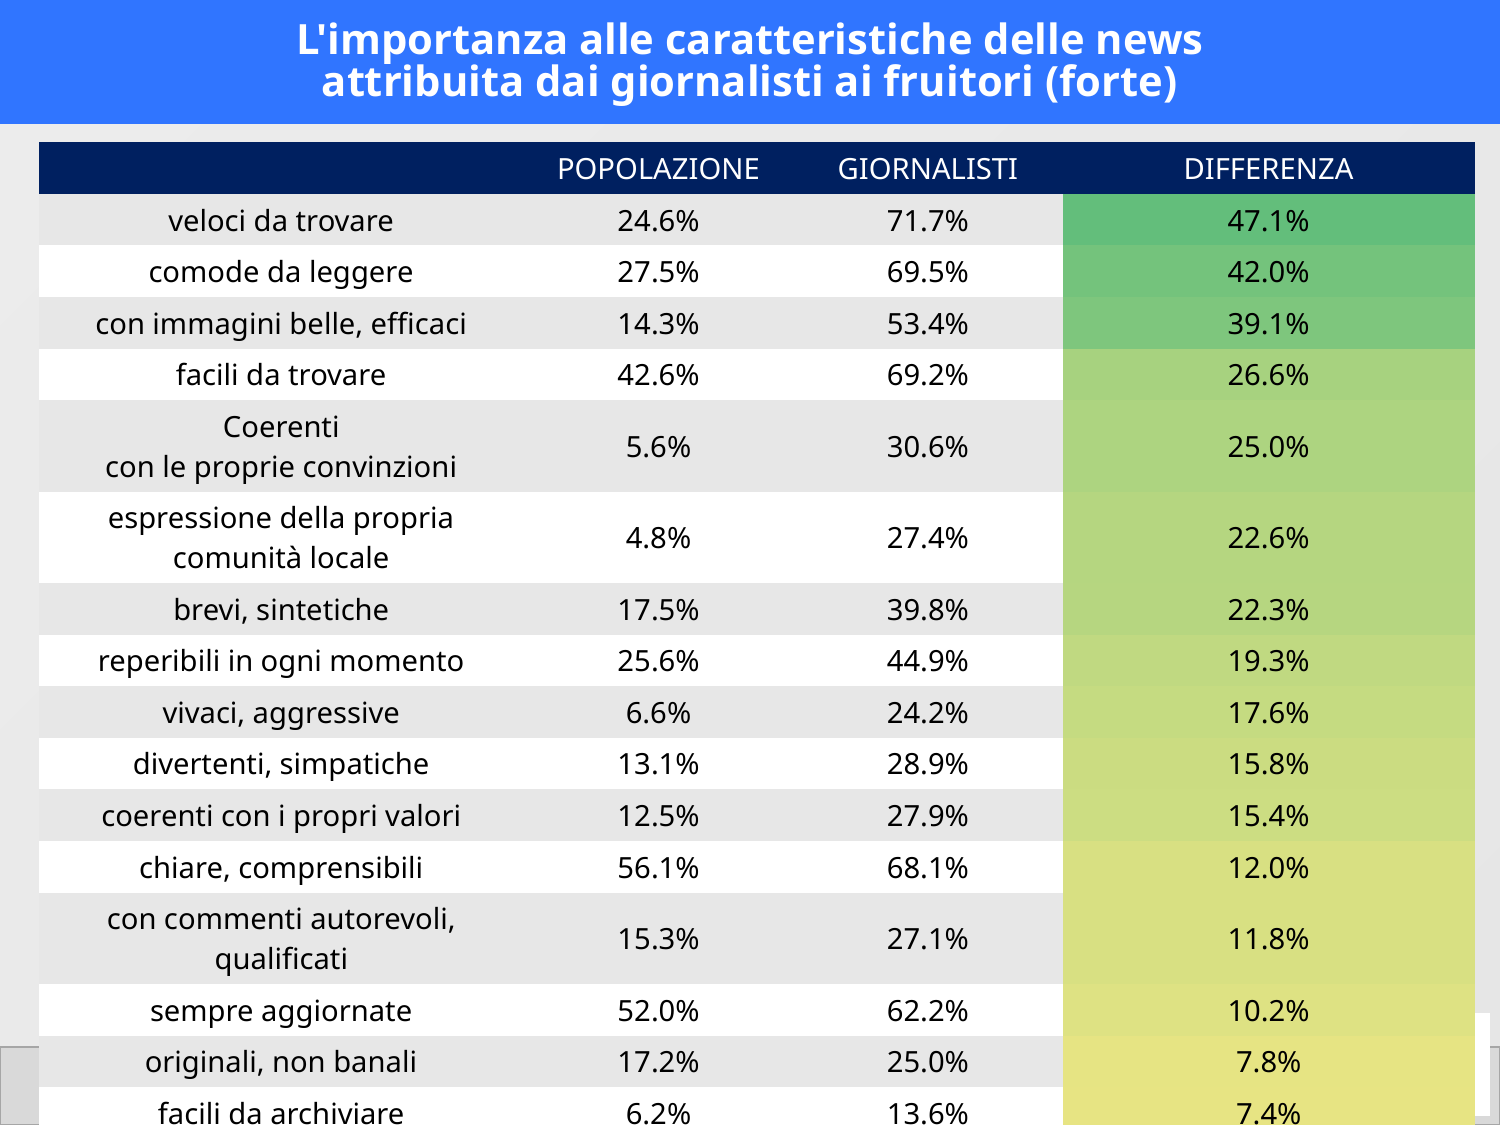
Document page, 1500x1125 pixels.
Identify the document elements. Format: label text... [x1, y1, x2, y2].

table_cell facili da trovare [39, 349, 524, 400]
table_cell 30.6% [793, 400, 1063, 492]
table_cell 26.6% [1063, 349, 1475, 400]
table_cell 13.6% [793, 1087, 1063, 1125]
table_cell 13.1% [524, 738, 793, 789]
table_cell 44.9% [793, 635, 1063, 686]
table_cell 4.8% [524, 492, 793, 583]
table_cell 19.3% [1063, 635, 1475, 686]
table_cell originali, non banali [39, 1036, 524, 1087]
table_cell 39.1% [1063, 297, 1475, 349]
table_cell Coerenti con le proprie convinzioni [39, 400, 524, 492]
table_cell vivaci, aggressive [39, 686, 524, 738]
table_cell 5.6% [524, 400, 793, 492]
table_cell con commenti autorevoli, qualificati [39, 893, 524, 984]
table_cell 15.4% [1063, 789, 1475, 841]
table_cell 7.4% [1063, 1087, 1475, 1125]
table_cell divertenti, simpatiche [39, 738, 524, 789]
table_cell 11.8% [1063, 893, 1475, 984]
table_cell 17.2% [524, 1036, 793, 1087]
table_cell 12.5% [524, 789, 793, 841]
table_cell 14.3% [524, 297, 793, 349]
table_header DIFFERENZA [1063, 142, 1475, 194]
table_cell 27.9% [793, 789, 1063, 841]
table_cell 17.5% [524, 583, 793, 635]
table_cell 6.6% [524, 686, 793, 738]
table_cell 42.0% [1063, 245, 1475, 297]
table_cell reperibili in ogni momento [39, 635, 524, 686]
table_cell facili da archiviare [39, 1087, 524, 1125]
table_cell 25.0% [1063, 400, 1475, 492]
picture [1475, 1013, 1490, 1116]
table_cell 10.2% [1063, 984, 1475, 1036]
table_cell 24.6% [524, 194, 793, 245]
table_cell 7.8% [1063, 1036, 1475, 1087]
table_cell brevi, sintetiche [39, 583, 524, 635]
table_cell 69.2% [793, 349, 1063, 400]
table_cell 6.2% [524, 1087, 793, 1125]
table_cell 56.1% [524, 841, 793, 893]
table_cell 52.0% [524, 984, 793, 1036]
table_cell 69.5% [793, 245, 1063, 297]
table_cell 22.6% [1063, 492, 1475, 583]
title L'importanza alle caratteristiche delle news attribuita dai giornalisti ai fruitori (forte) [23, 4, 1477, 123]
table_cell 15.3% [524, 893, 793, 984]
table_cell 68.1% [793, 841, 1063, 893]
table_cell espressione della propria comunità locale [39, 492, 524, 583]
table_header GIORNALISTI [793, 142, 1063, 194]
table_cell 22.3% [1063, 583, 1475, 635]
table_header [39, 142, 524, 194]
table_cell 27.1% [793, 893, 1063, 984]
table_cell 17.6% [1063, 686, 1475, 738]
table_header POPOLAZIONE [524, 142, 793, 194]
table_cell 24.2% [793, 686, 1063, 738]
table_cell 53.4% [793, 297, 1063, 349]
table_cell 39.8% [793, 583, 1063, 635]
table_cell comode da leggere [39, 245, 524, 297]
table_cell 25.0% [793, 1036, 1063, 1087]
table_cell coerenti con i propri valori [39, 789, 524, 841]
table_cell con immagini belle, efficaci [39, 297, 524, 349]
table_cell 12.0% [1063, 841, 1475, 893]
table_cell 28.9% [793, 738, 1063, 789]
table_cell 47.1% [1063, 194, 1475, 245]
table_cell 15.8% [1063, 738, 1475, 789]
table_cell 27.5% [524, 245, 793, 297]
table_cell 25.6% [524, 635, 793, 686]
table_cell 42.6% [524, 349, 793, 400]
table_cell 71.7% [793, 194, 1063, 245]
table_cell 27.4% [793, 492, 1063, 583]
table_cell chiare, comprensibili [39, 841, 524, 893]
table_cell veloci da trovare [39, 194, 524, 245]
table_cell sempre aggiornate [39, 984, 524, 1036]
table_cell 62.2% [793, 984, 1063, 1036]
